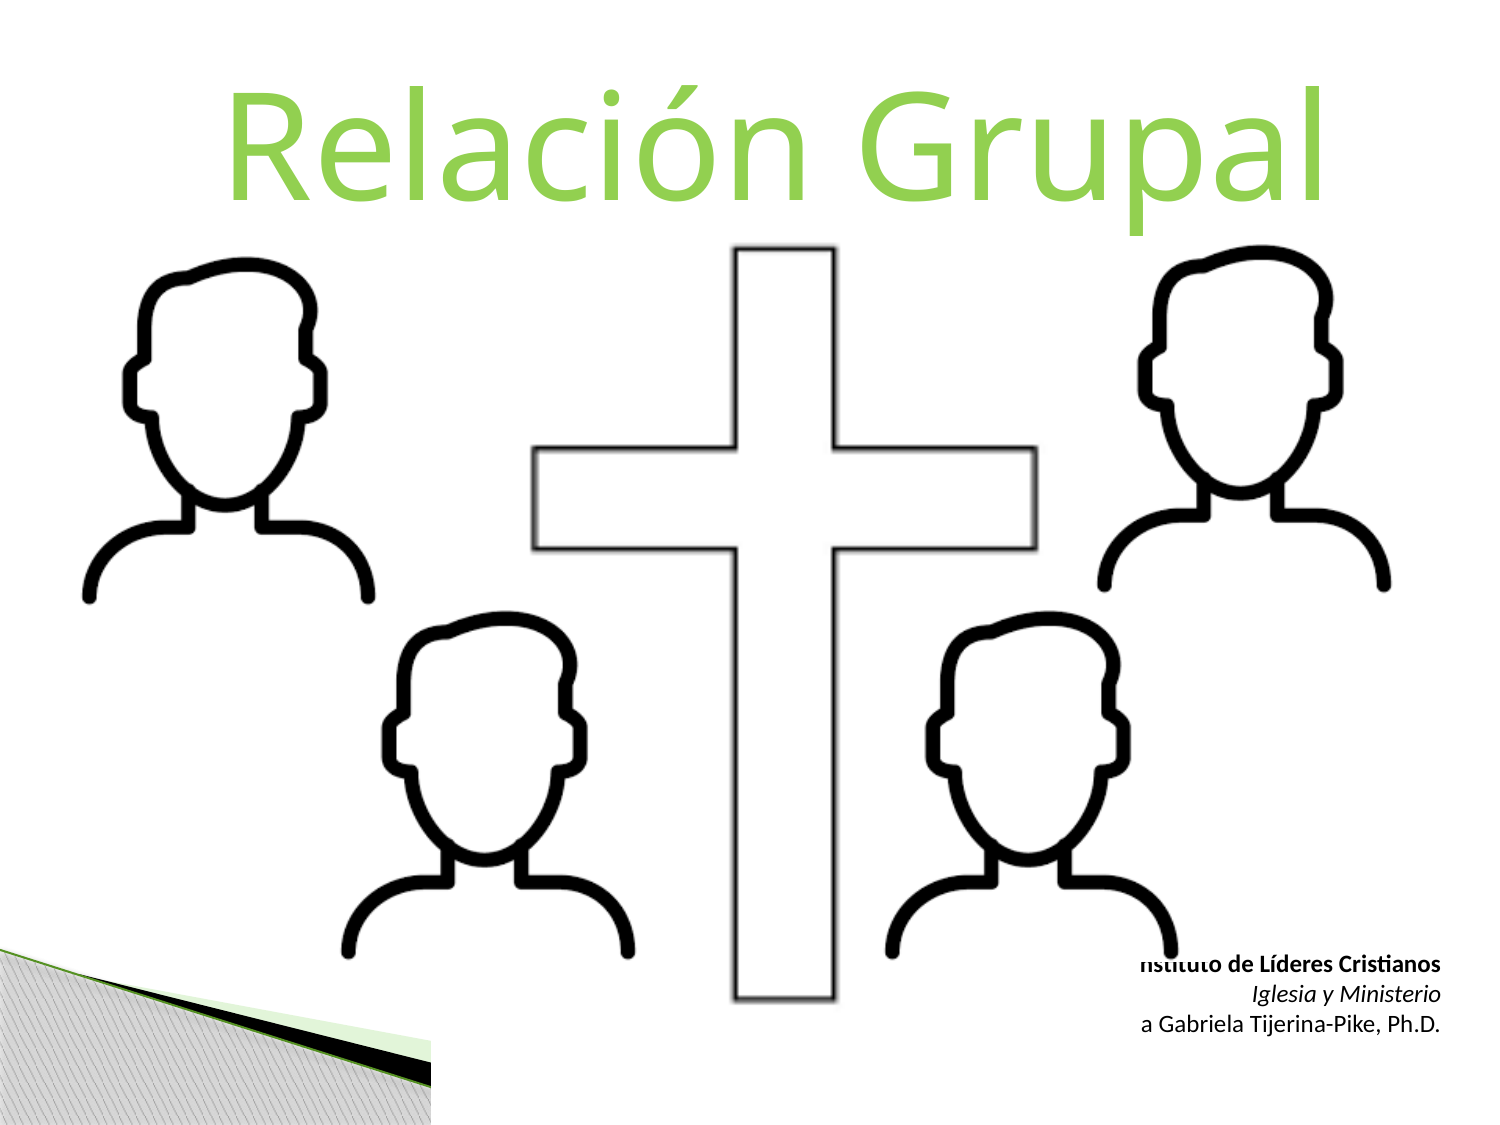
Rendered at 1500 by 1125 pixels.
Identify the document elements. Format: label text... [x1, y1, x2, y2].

picture [52, 255, 405, 608]
text_box Instituto de Líderes Cristianos Iglesia y Ministerio Maestra Gabriela Tijerina-Pike, Ph.D. [1147, 940, 1457, 1046]
text_box Relación Grupal [205, 42, 1349, 238]
picture [312, 125, 1421, 1125]
